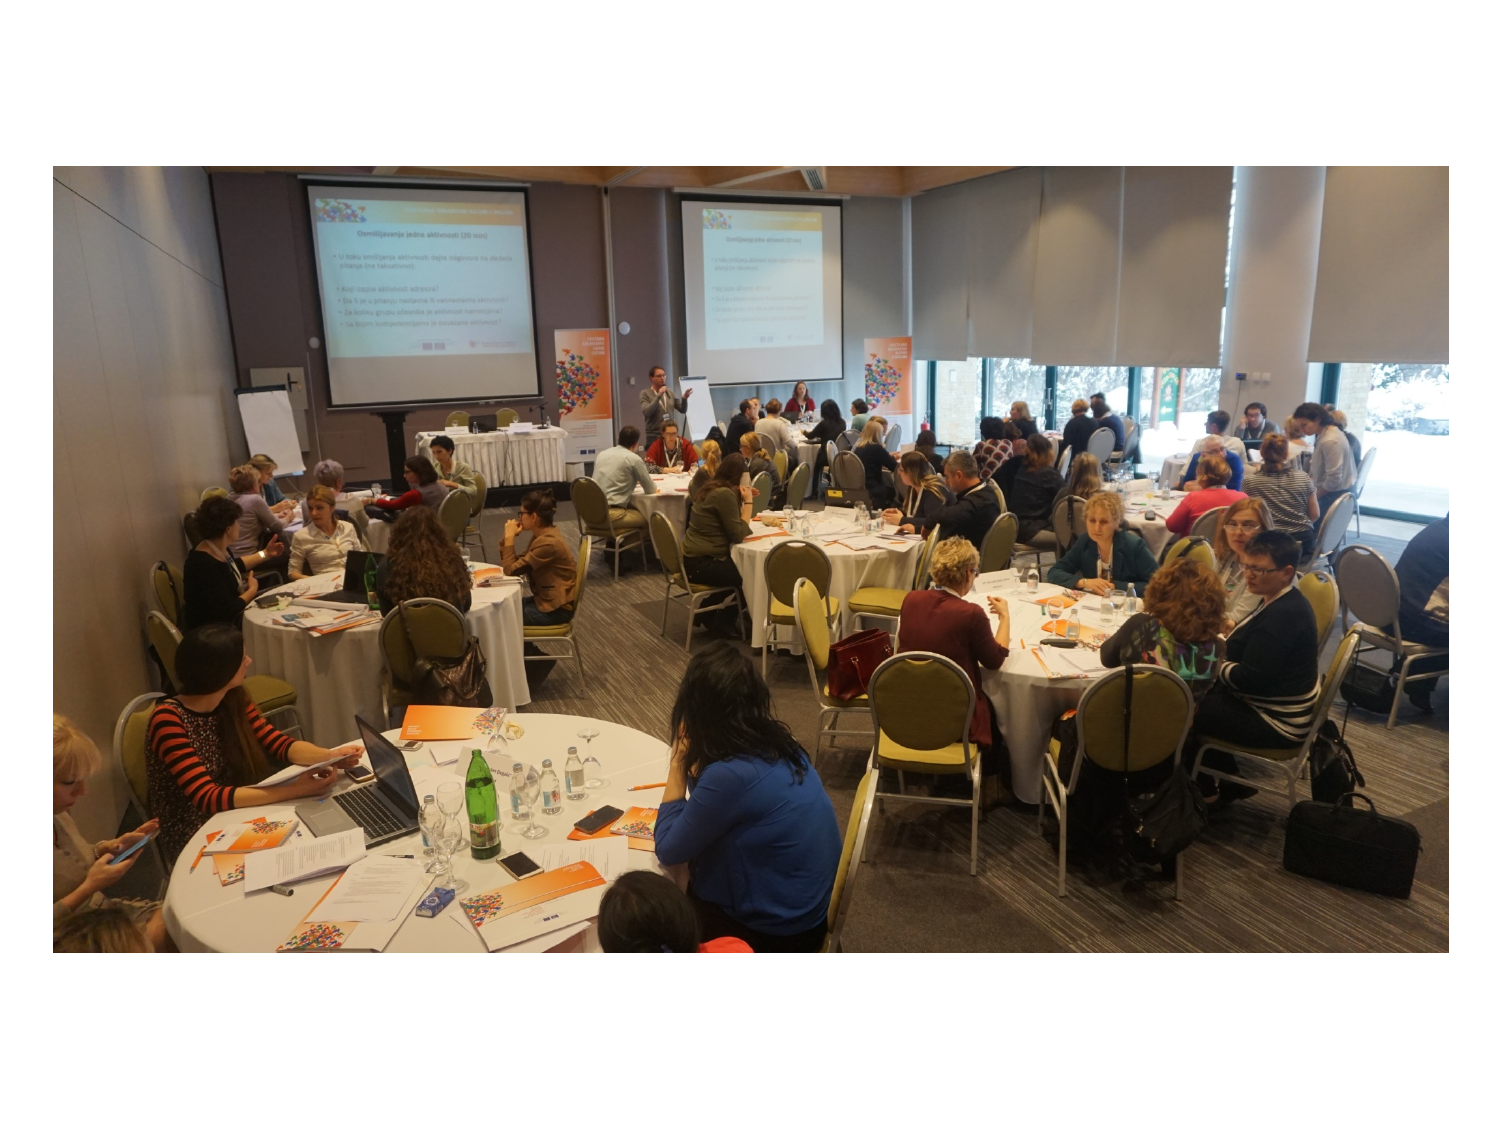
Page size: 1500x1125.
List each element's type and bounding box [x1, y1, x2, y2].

picture [52, 166, 1450, 953]
